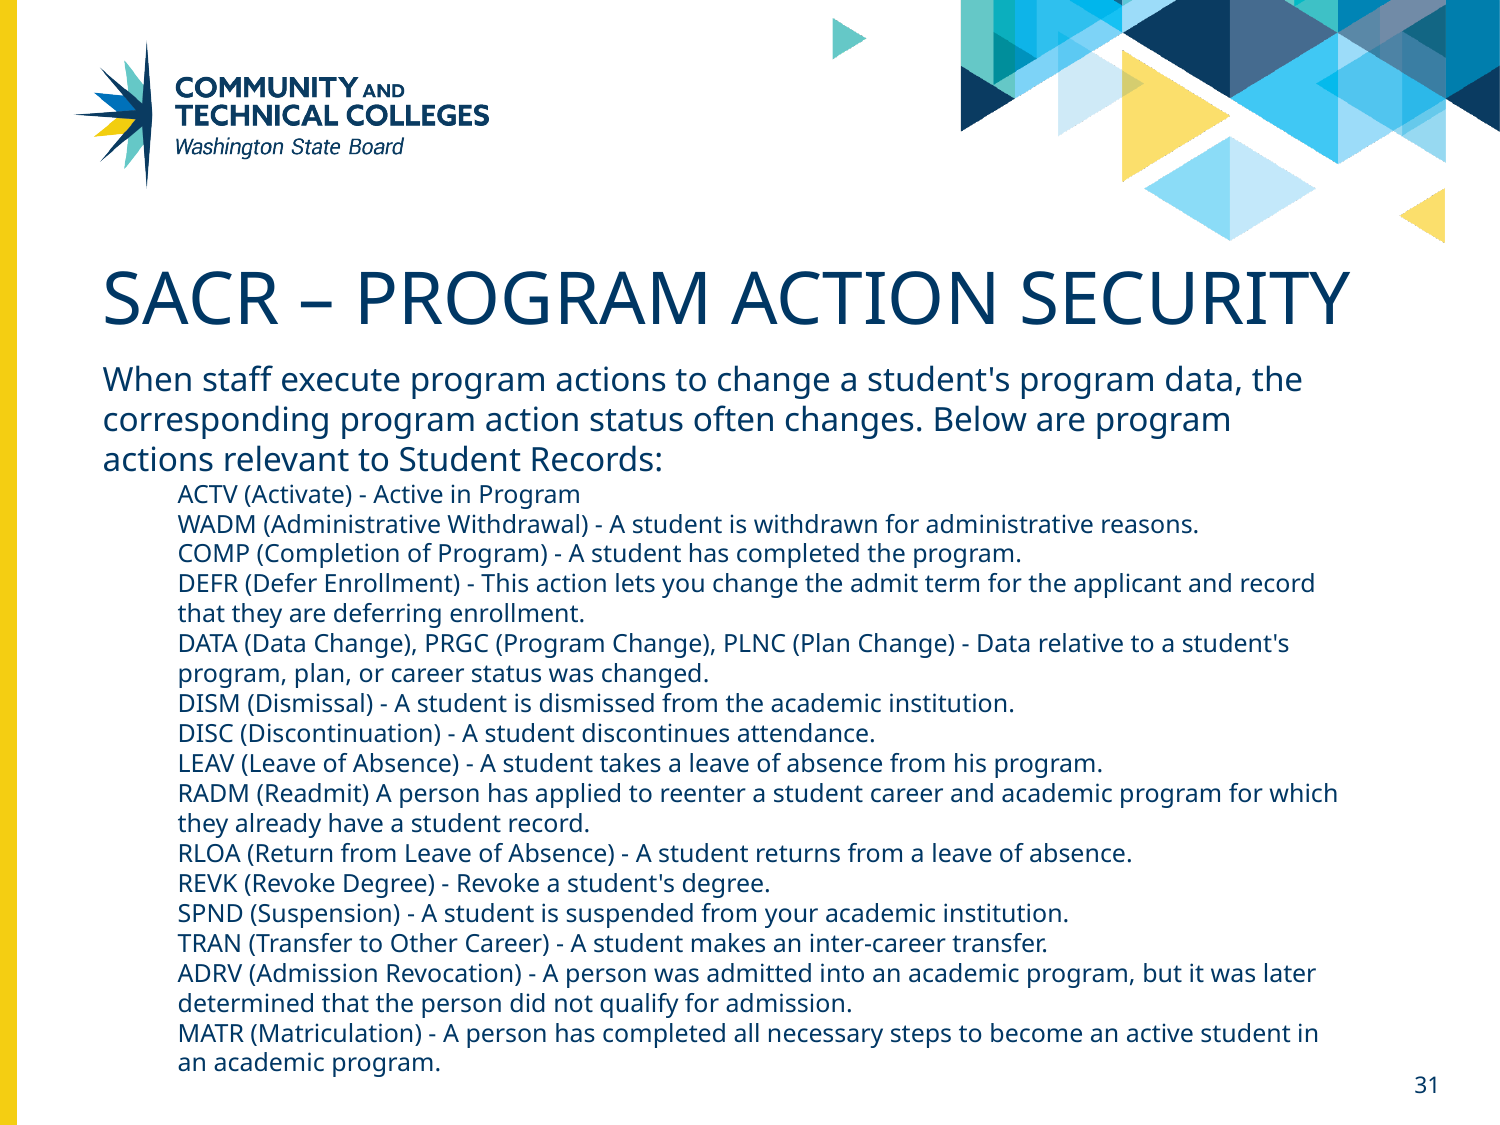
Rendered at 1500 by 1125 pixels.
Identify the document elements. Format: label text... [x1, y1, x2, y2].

picture [17, 25, 557, 228]
title SACR – Program Action Security [88, 254, 1456, 385]
text_box When staff execute program actions to change a student's program data, the corresponding program action status often changes. Below are program actions relevant to Student Records: ACTV (Activate) - Active in Program WADM (Administrative Withdrawal) - A student is withdrawn for administrative reasons. COMP (Completion of Program) - A student has completed the program. DEFR (Defer Enrollment) - This action lets you change the admit term for the applicant and record that they are deferring enrollment. DATA (Data Change), PRGC (Program Change), PLNC (Plan Change) - Data relative to a student's program, plan, or career status was changed. DISM (Dismissal) - A student is dismissed from the academic institution. DISC (Discontinuation) - A student discontinues attendance. LEAV (Leave of Absence) - A student takes a leave of absence from his program. RADM (Readmit) A person has applied to reenter a student career and academic program for which they already have a student record. RLOA (Return from Leave of Absence) - A student returns from a leave of absence. REVK (Revoke Degree) - Revoke a student's degree. SPND (Suspension) - A student is suspended from your academic institution. TRAN (Transfer to Other Career) - A student makes an inter-career transfer. ADRV (Admission Revocation) - A person was admitted into an academic program, but it was later determined that the person did not qualify for admission. MATR (Matriculation) - A person has completed all necessary steps to become an active student in an academic program. [87, 350, 1367, 1125]
slide_number 31 [1378, 1063, 1456, 1103]
picture [832, 0, 1500, 243]
